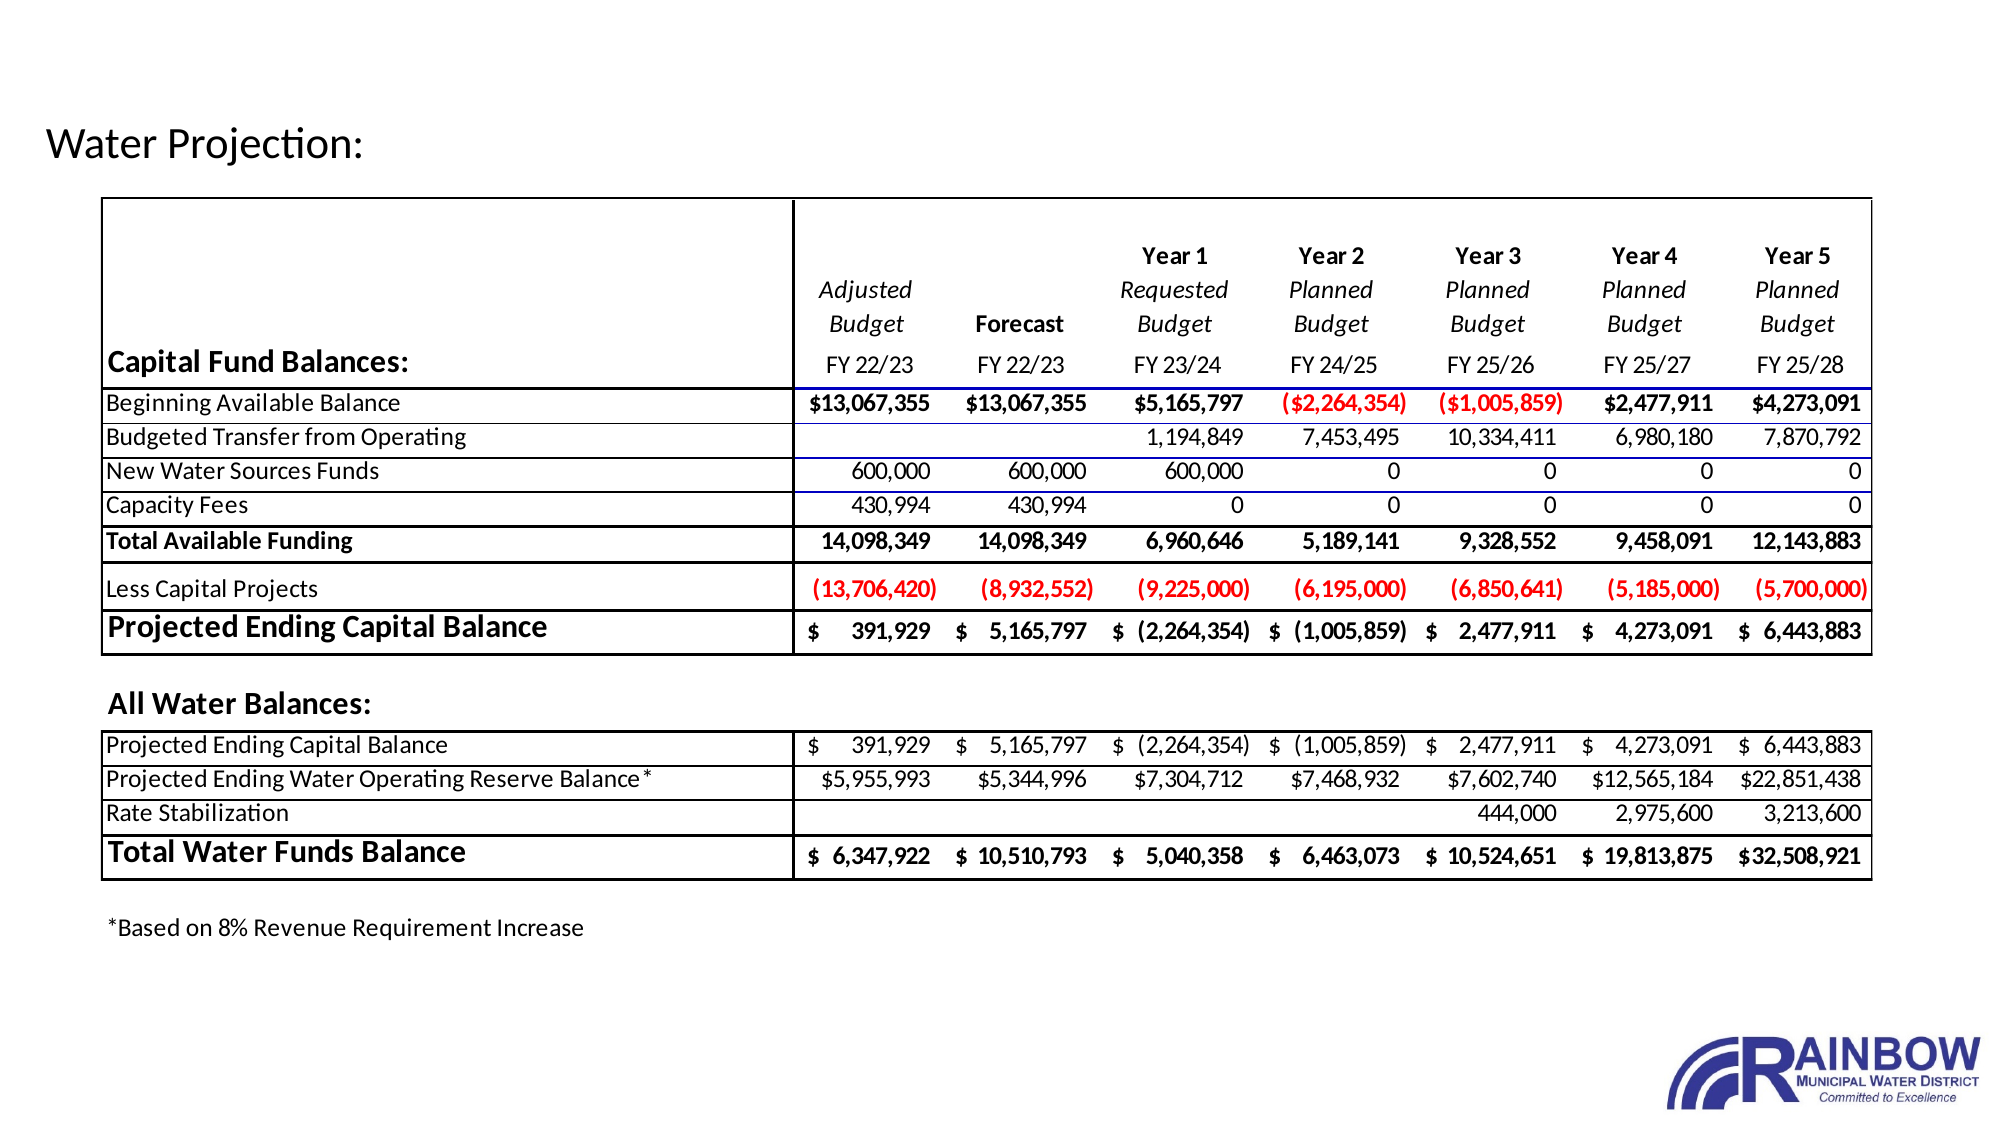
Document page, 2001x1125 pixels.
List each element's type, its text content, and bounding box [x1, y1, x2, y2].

picture [100, 197, 1875, 950]
picture [1654, 1021, 2000, 1125]
list Water Projection: [30, 112, 1756, 176]
